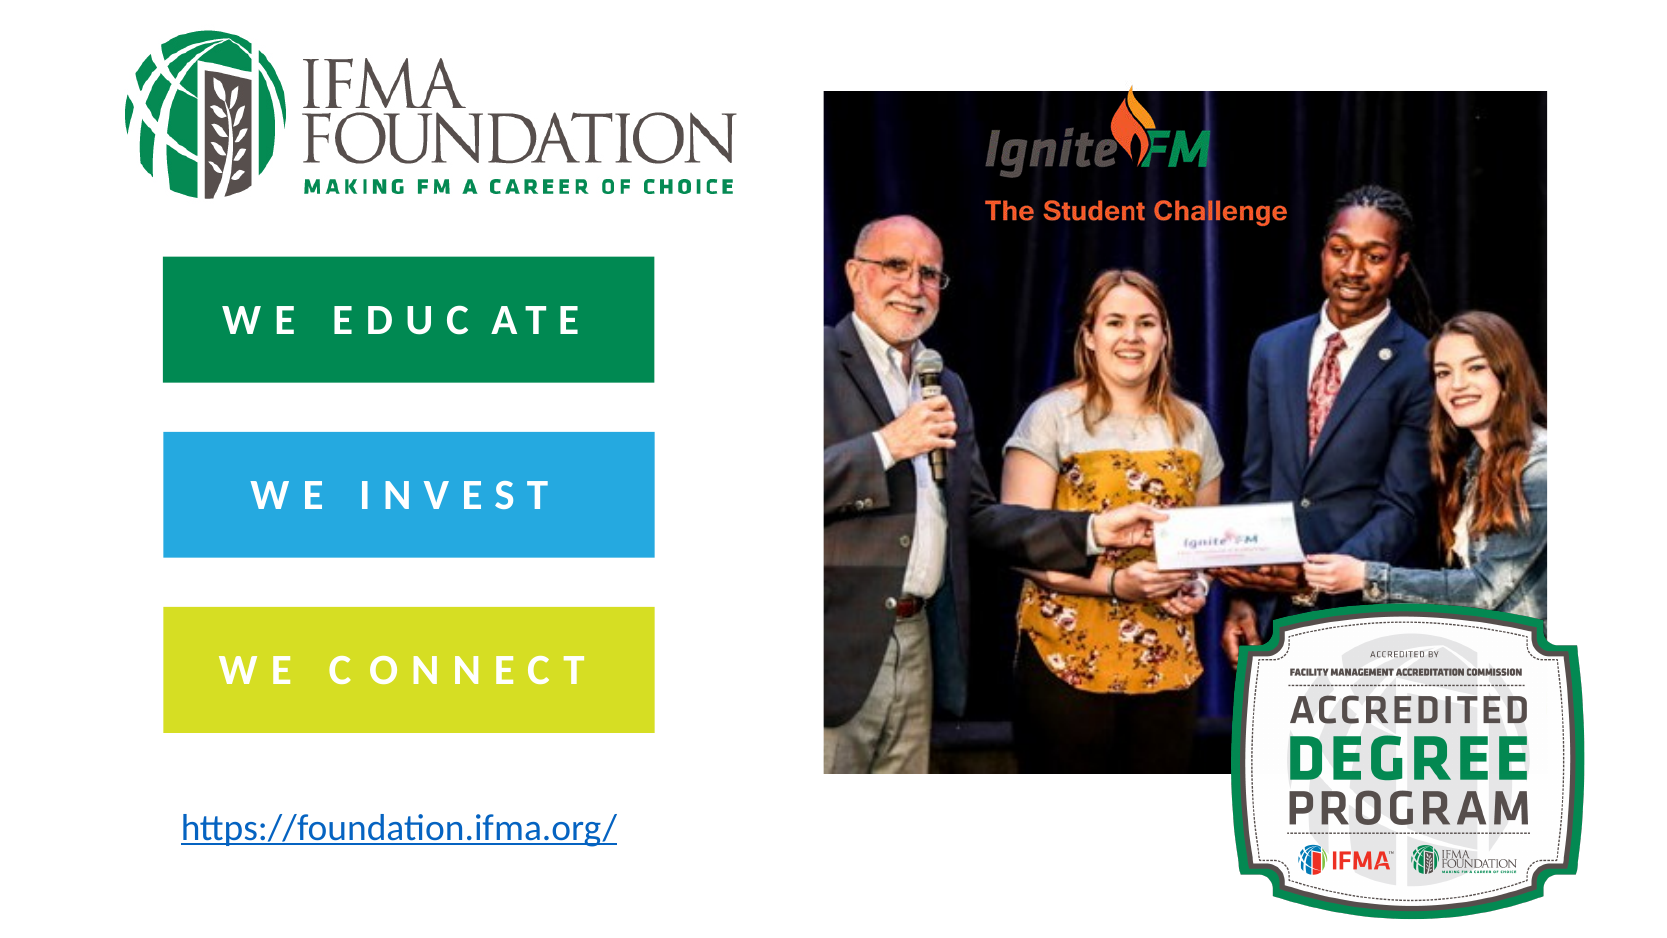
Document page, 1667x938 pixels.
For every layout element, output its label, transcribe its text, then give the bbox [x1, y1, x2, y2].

text_box [162, 256, 655, 383]
text_box [163, 431, 655, 558]
text_box WE EDUC ATE [217, 286, 608, 344]
picture [106, 16, 754, 211]
picture [1204, 575, 1607, 938]
text_box WE C ONNECT [213, 637, 612, 694]
text_box [823, 91, 1548, 774]
text_box https://foundation.ifma.org/ [166, 795, 633, 856]
text_box WE INVEST [245, 461, 580, 519]
text_box [957, 65, 1308, 257]
text_box [163, 606, 655, 733]
